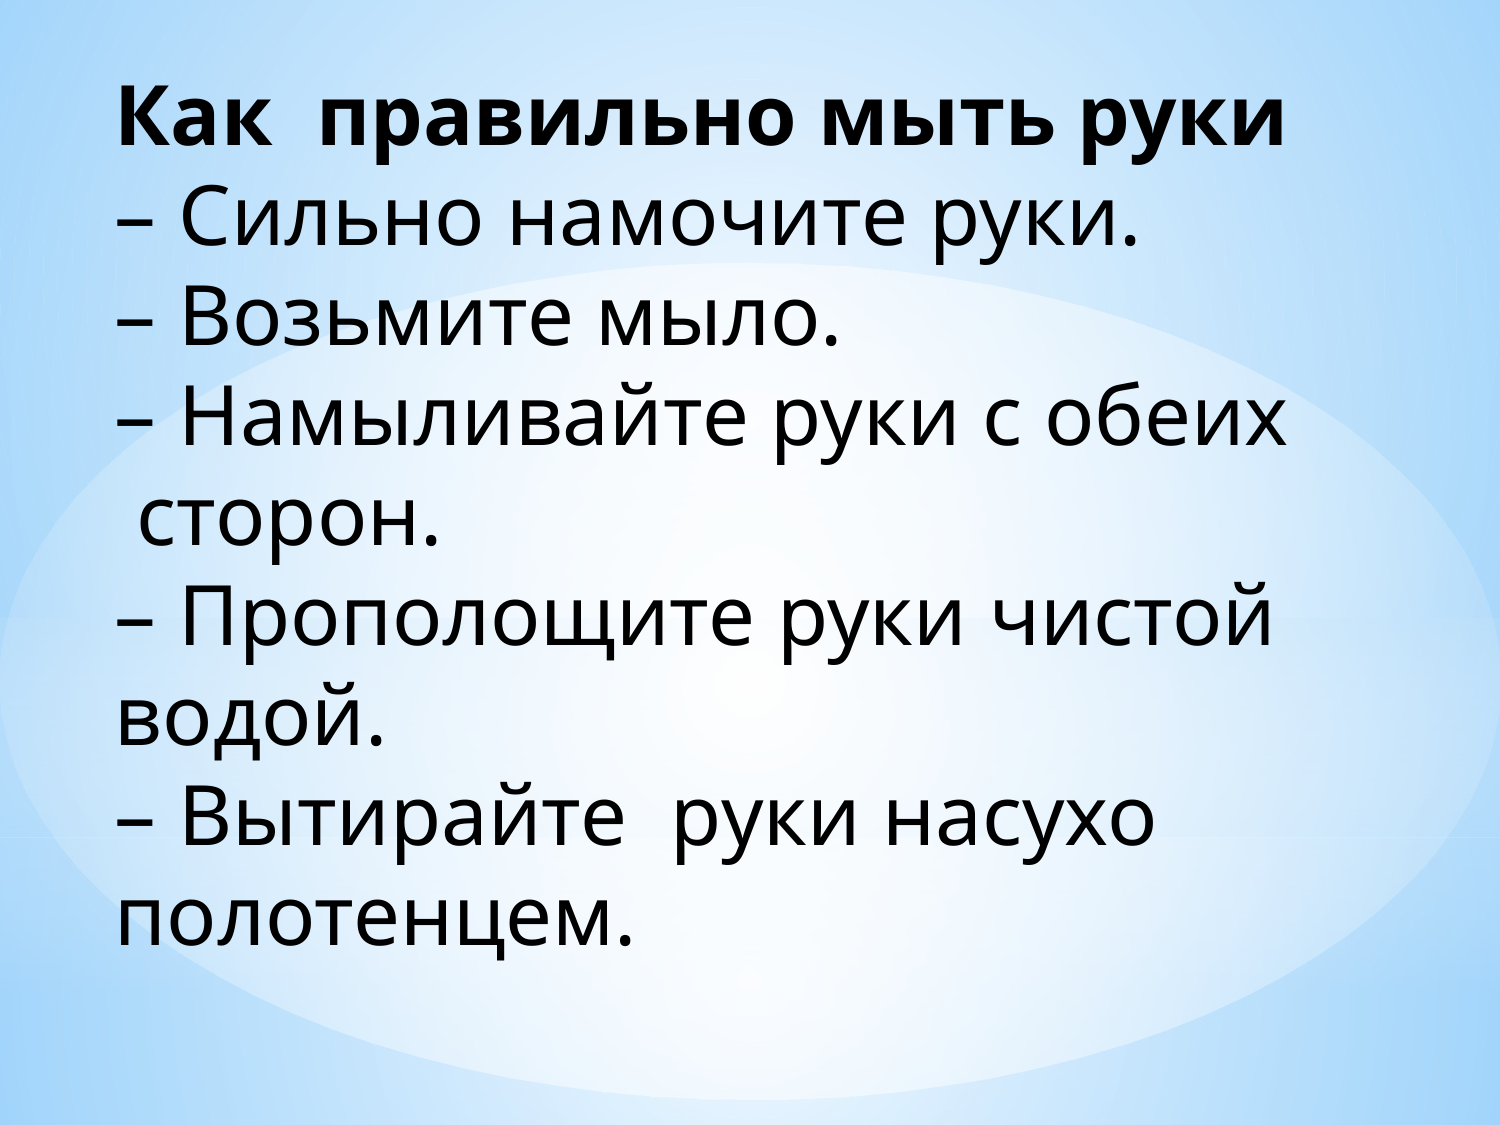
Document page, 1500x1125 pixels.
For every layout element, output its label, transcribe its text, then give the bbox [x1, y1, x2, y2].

text_box Как правильно мыть руки – Сильно намочите руки. – Возьмите мыло. – Намыливайте руки с обеих сторон. – Прополощите руки чистой водой. – Вытирайте руки насухо полотенцем. [100, 54, 1424, 970]
